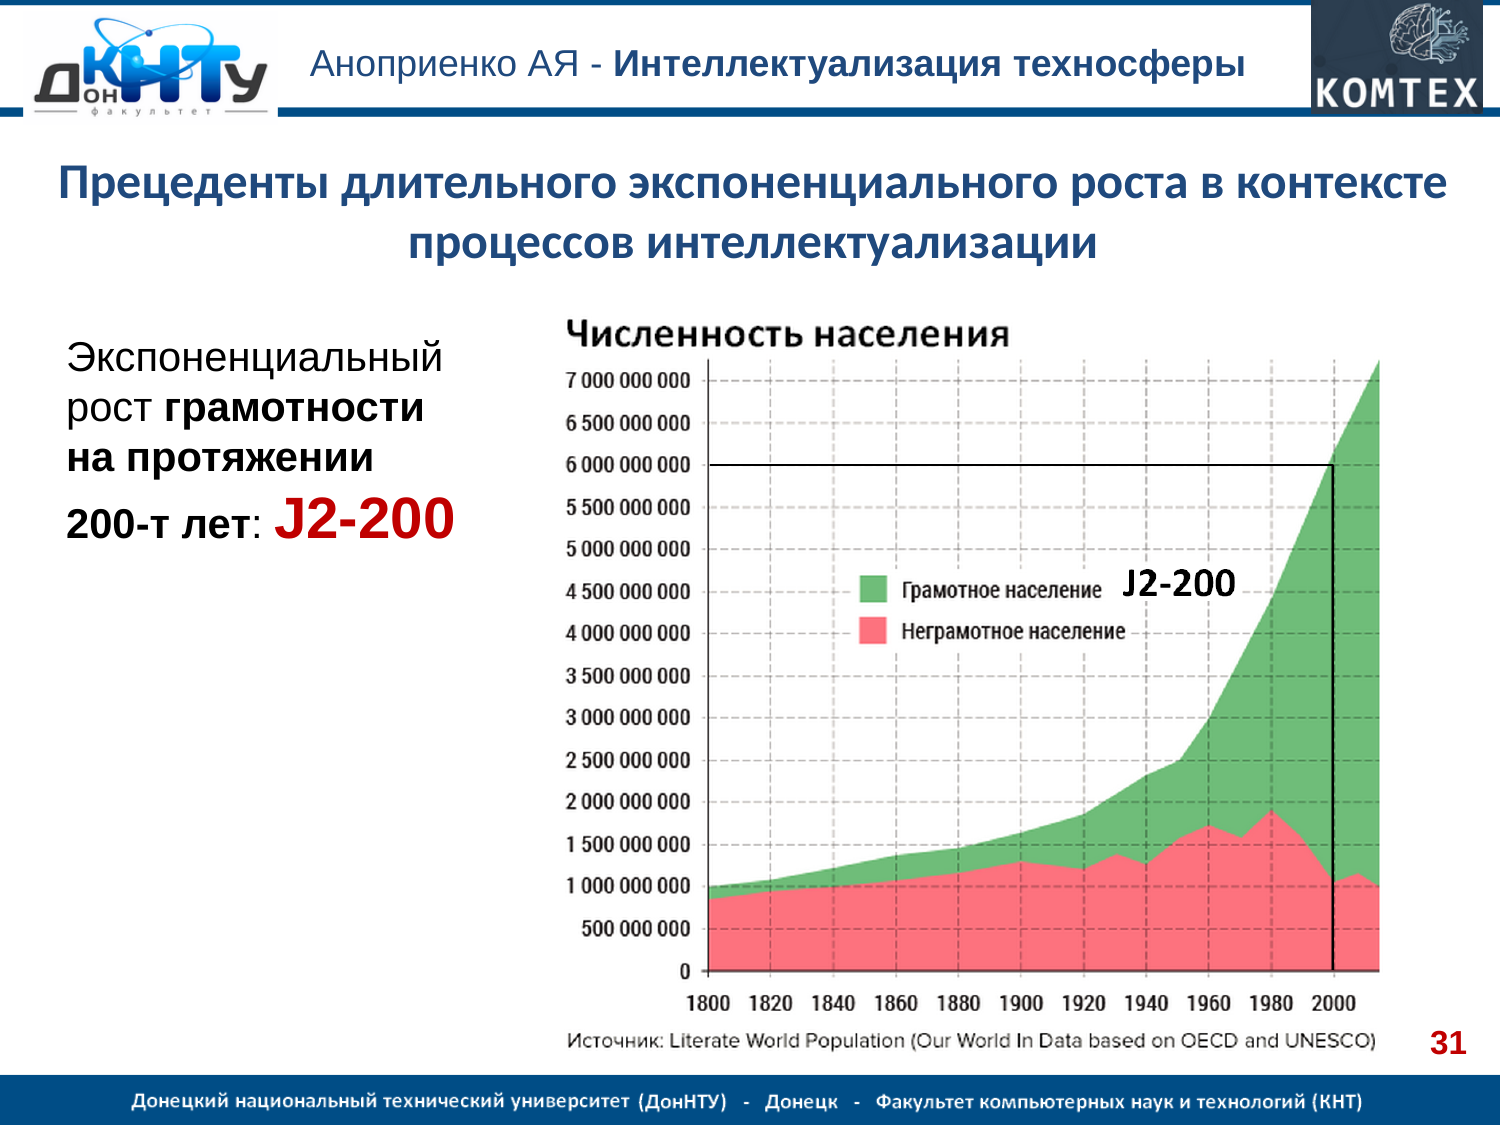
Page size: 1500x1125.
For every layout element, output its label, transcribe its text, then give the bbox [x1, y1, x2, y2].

text_box Аноприенко АЯ - Интеллектуализация техносферы [294, 31, 1262, 92]
text_box Экспоненциальный рост грамотности на протяжении 200-т лет: J2-200 [51, 322, 528, 558]
text_box Прецеденты длительного экспоненциального роста в контексте процессов интеллектуализации [24, 140, 1483, 276]
picture [0, 0, 1500, 1125]
slide_number 31 [1403, 1011, 1483, 1072]
